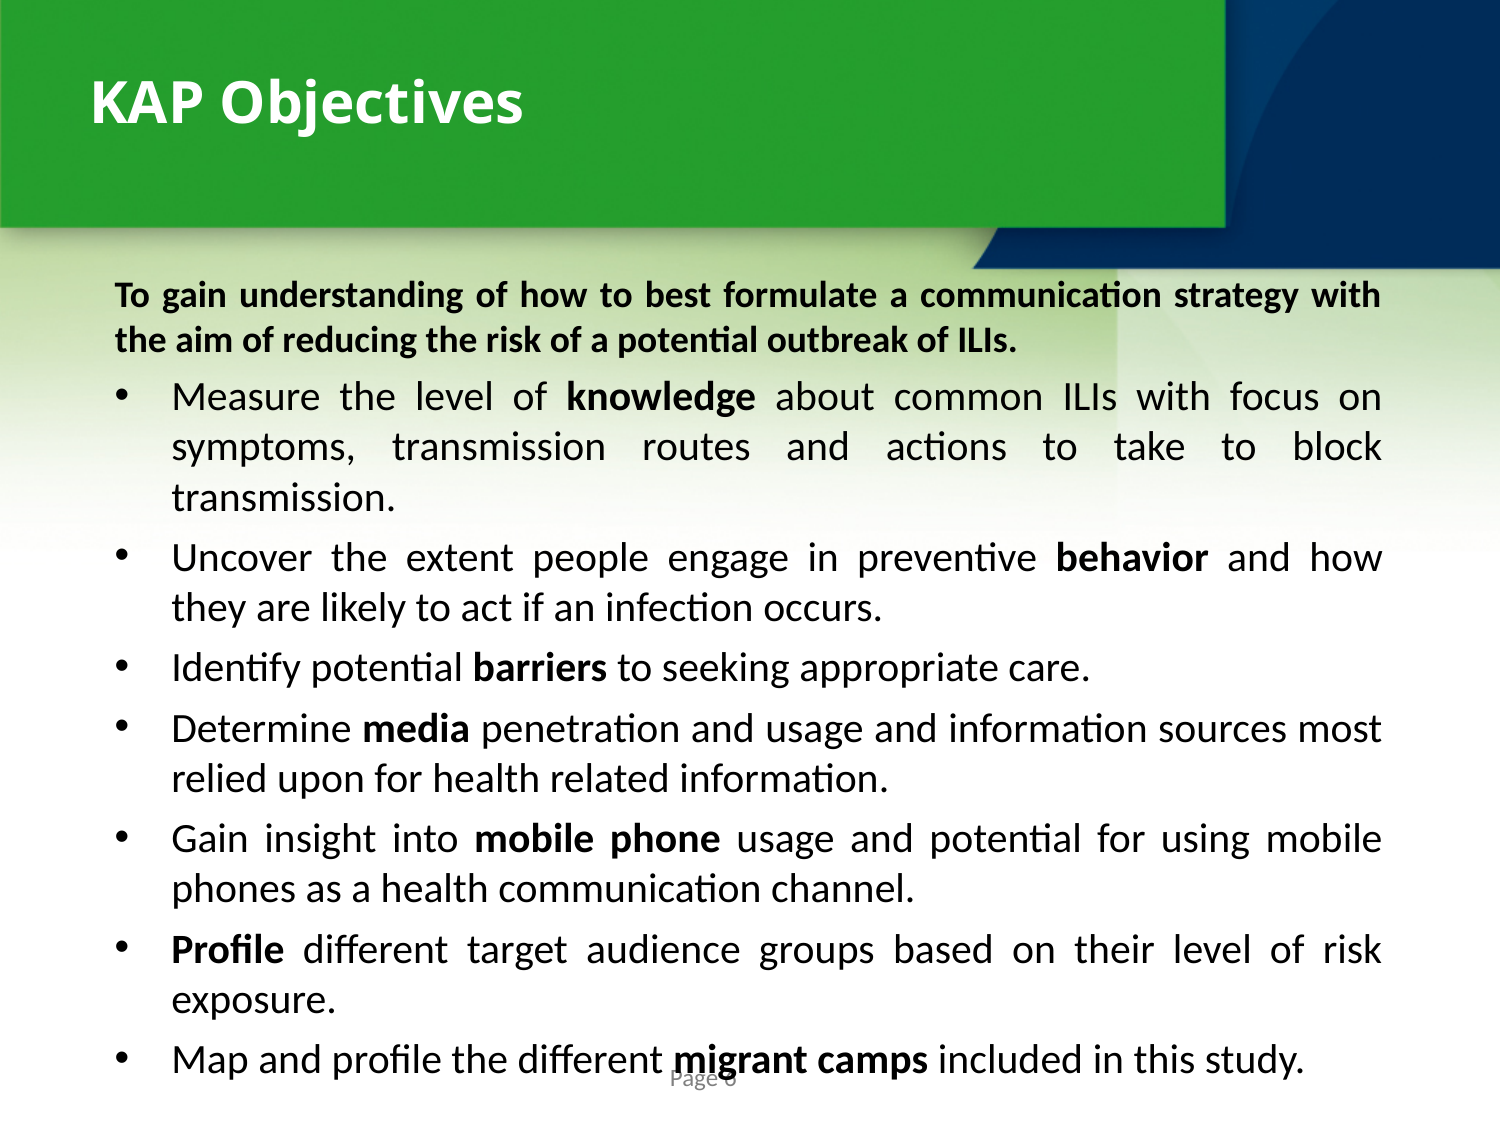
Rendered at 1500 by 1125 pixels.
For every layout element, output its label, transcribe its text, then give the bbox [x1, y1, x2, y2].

picture [0, 0, 1500, 566]
text_box To gain understanding of how to best formulate a communication strategy with the aim of reducing the risk of a potential outbreak of ILIs. Measure the level of knowledge about common ILIs with focus on symptoms, transmission routes and actions to take to block transmission. Uncover the extent people engage in preventive behavior and how they are likely to act if an infection occurs. Identify potential barriers to seeking appropriate care. Determine media penetration and usage and information sources most relied upon for health related information. Gain insight into mobile phone usage and potential for using mobile phones as a health communication channel. Profile different target audience groups based on their level of risk exposure. Map and profile the different migrant camps included in this study. [99, 574, 1398, 1090]
